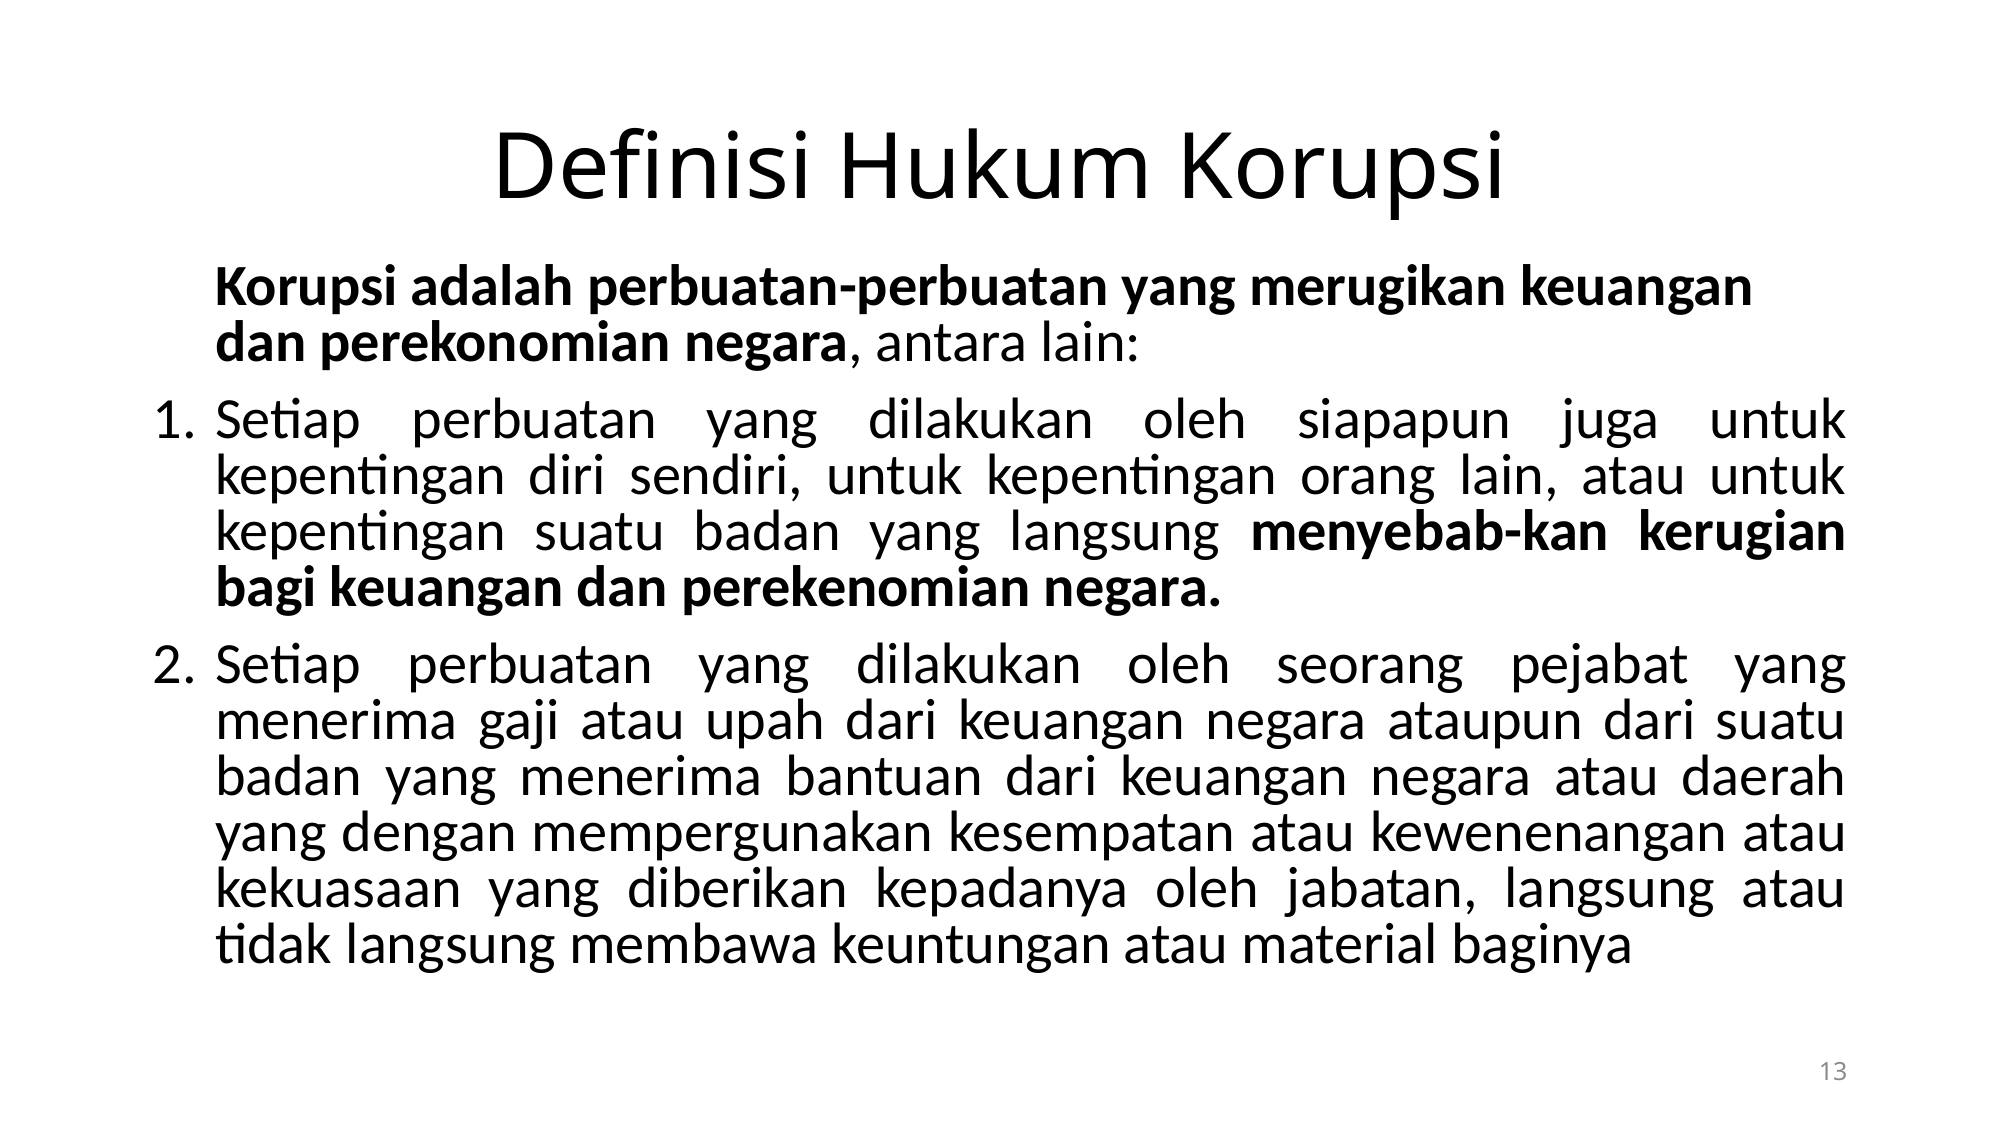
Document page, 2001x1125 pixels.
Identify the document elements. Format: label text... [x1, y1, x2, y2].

slide_number 13 [1412, 1042, 1863, 1103]
list Korupsi adalah perbuatan-perbuatan yang merugikan keuangan dan perekonomian negara, antara lain: Setiap perbuatan yang dilakukan oleh siapapun juga untuk kepentingan diri sendiri, untuk kepentingan orang lain, atau untuk kepentingan suatu badan yang langsung menyebab-kan kerugian bagi keuangan dan perekenomian negara. Setiap perbuatan yang dilakukan oleh seorang pejabat yang menerima gaji atau upah dari keuangan negara ataupun dari suatu badan yang menerima bantuan dari keuangan negara atau daerah yang dengan mempergunakan kesempatan atau kewenenangan atau kekuasaan yang diberikan kepadanya oleh jabatan, langsung atau tidak langsung membawa keuntungan atau material baginya [137, 253, 1863, 1014]
title Definisi Hukum Korupsi [137, 59, 1863, 253]
